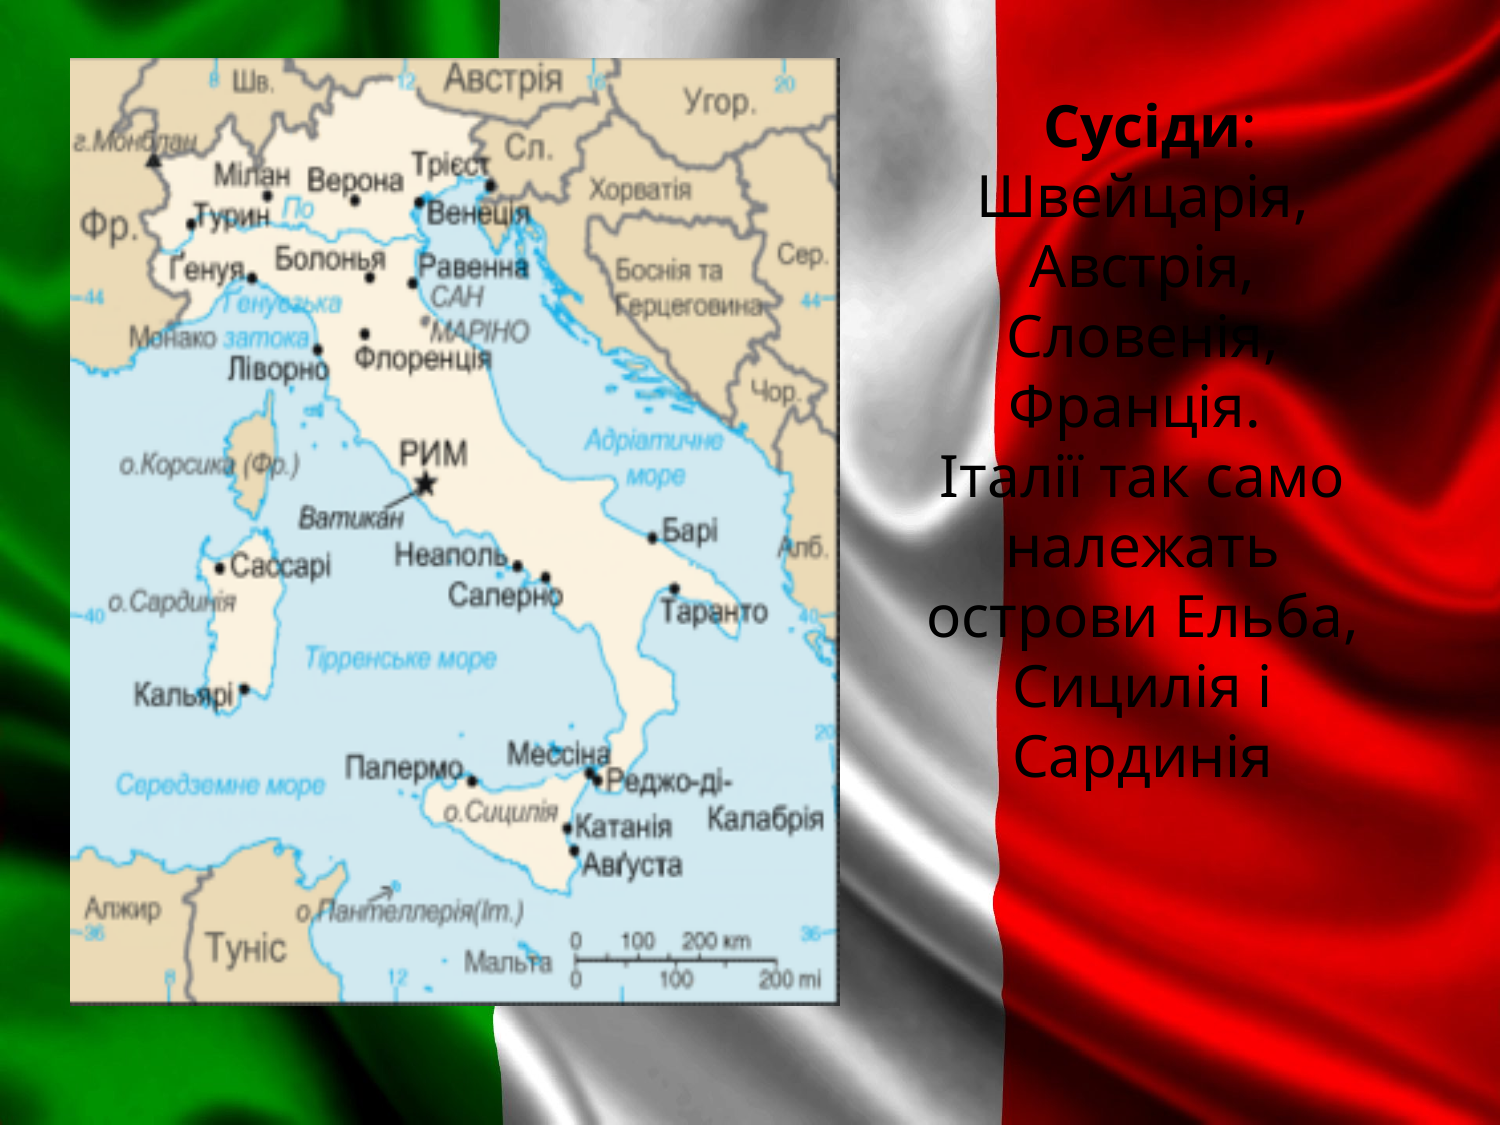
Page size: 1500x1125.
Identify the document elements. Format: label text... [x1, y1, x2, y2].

text_box Сусіди: Швейцарія, Австрія, Словенія, Франція. Італії так само належать острови Ельба, Сицилія і Сардинія [902, 81, 1383, 797]
picture [0, 0, 1500, 1125]
